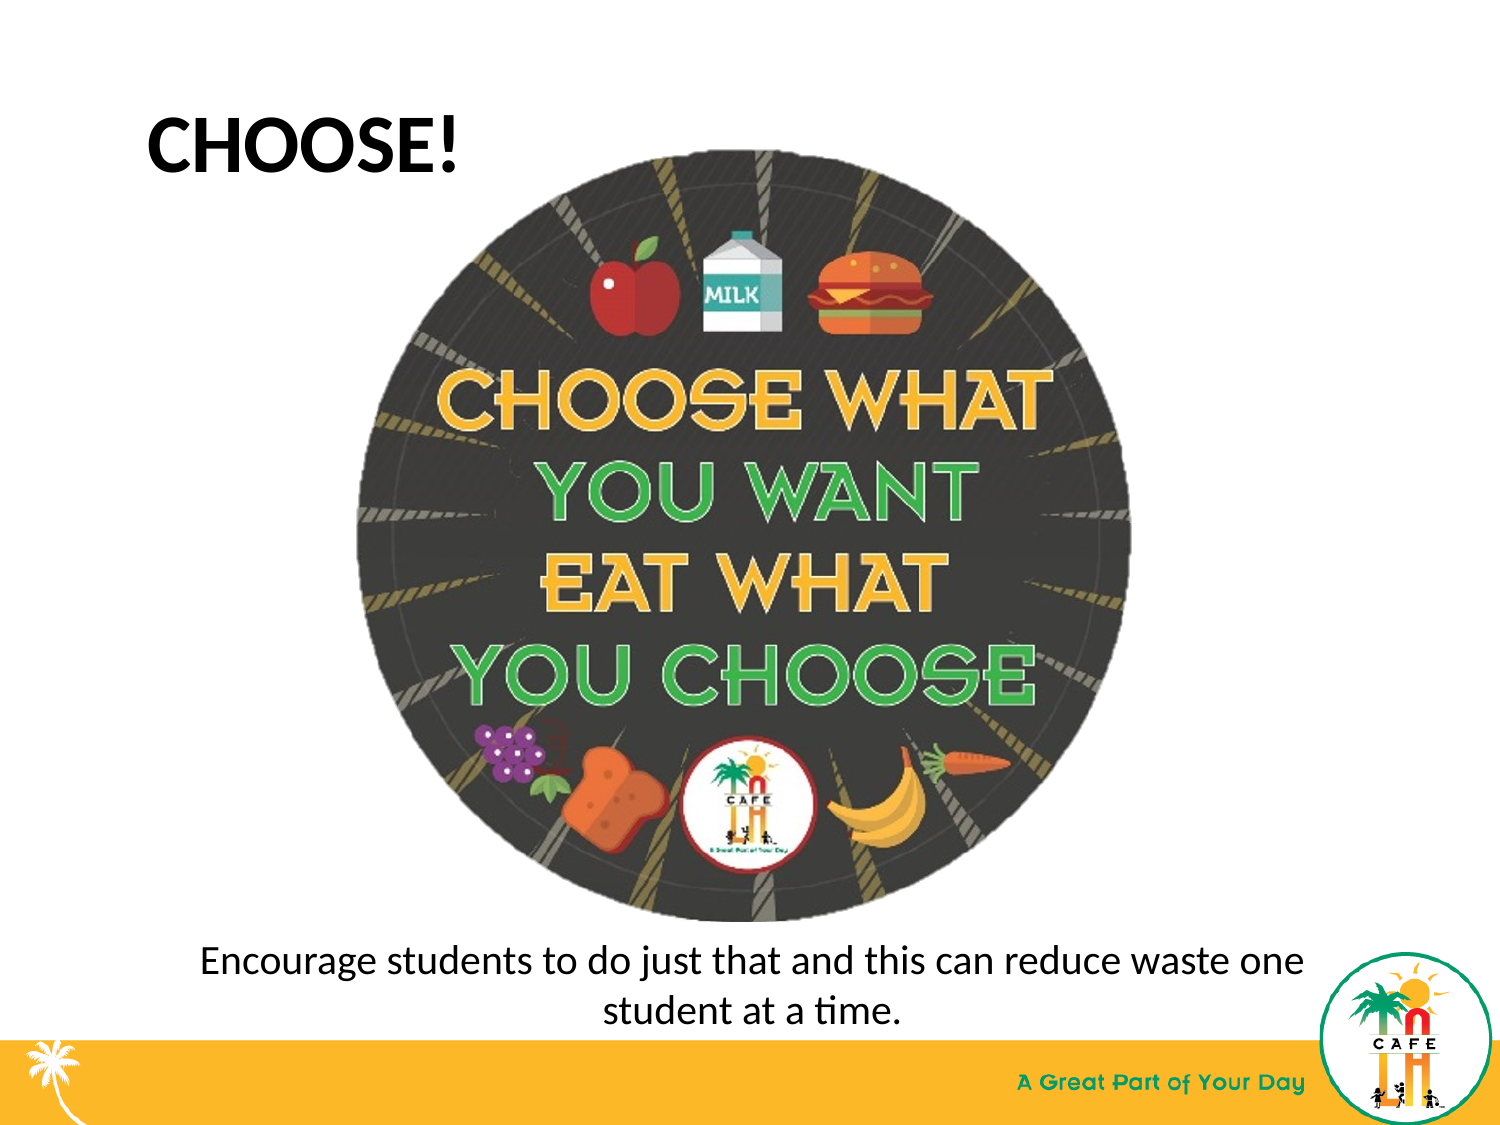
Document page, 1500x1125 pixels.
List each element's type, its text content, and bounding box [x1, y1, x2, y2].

picture [344, 124, 1156, 922]
picture [0, 952, 1500, 1125]
title CHOOSE! [132, 45, 1483, 233]
list Encourage students to do just that and this can reduce waste one student at a time. [137, 924, 1368, 1050]
